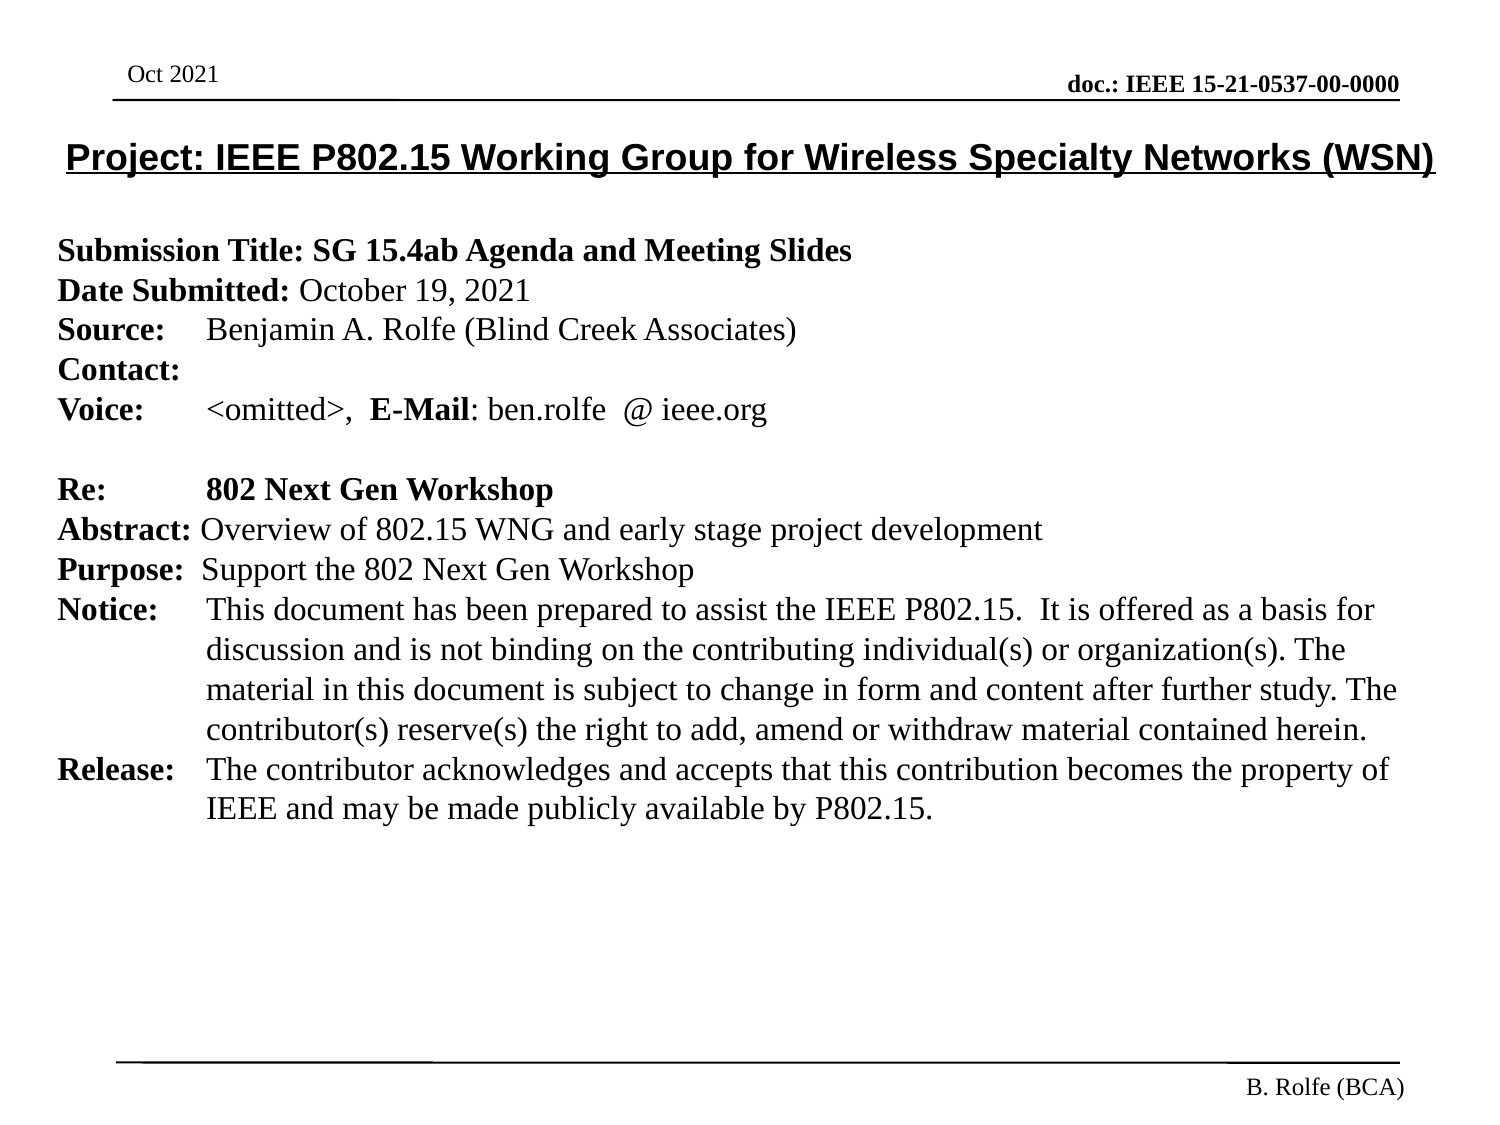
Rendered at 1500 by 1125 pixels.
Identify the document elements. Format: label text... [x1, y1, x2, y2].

text_box Project: IEEE P802.15 Working Group for Wireless Specialty Networks (WSN) Submission Title: SG 15.4ab Agenda and Meeting Slides Date Submitted: October 19, 2021 Source: Benjamin A. Rolfe (Blind Creek Associates) Contact: Voice: <omitted>, E-Mail: ben.rolfe @ ieee.org Re: 802 Next Gen Workshop Abstract: Overview of 802.15 WNG and early stage project development Purpose: Support the 802 Next Gen Workshop Notice: This document has been prepared to assist the IEEE P802.15. It is offered as a basis for discussion and is not binding on the contributing individual(s) or organization(s). The material in this document is subject to change in form and content after further study. The contributor(s) reserve(s) the right to add, amend or withdraw material contained herein. Release: The contributor acknowledges and accepts that this contribution becomes the property of IEEE and may be made publicly available by P802.15. [41, 125, 1459, 835]
